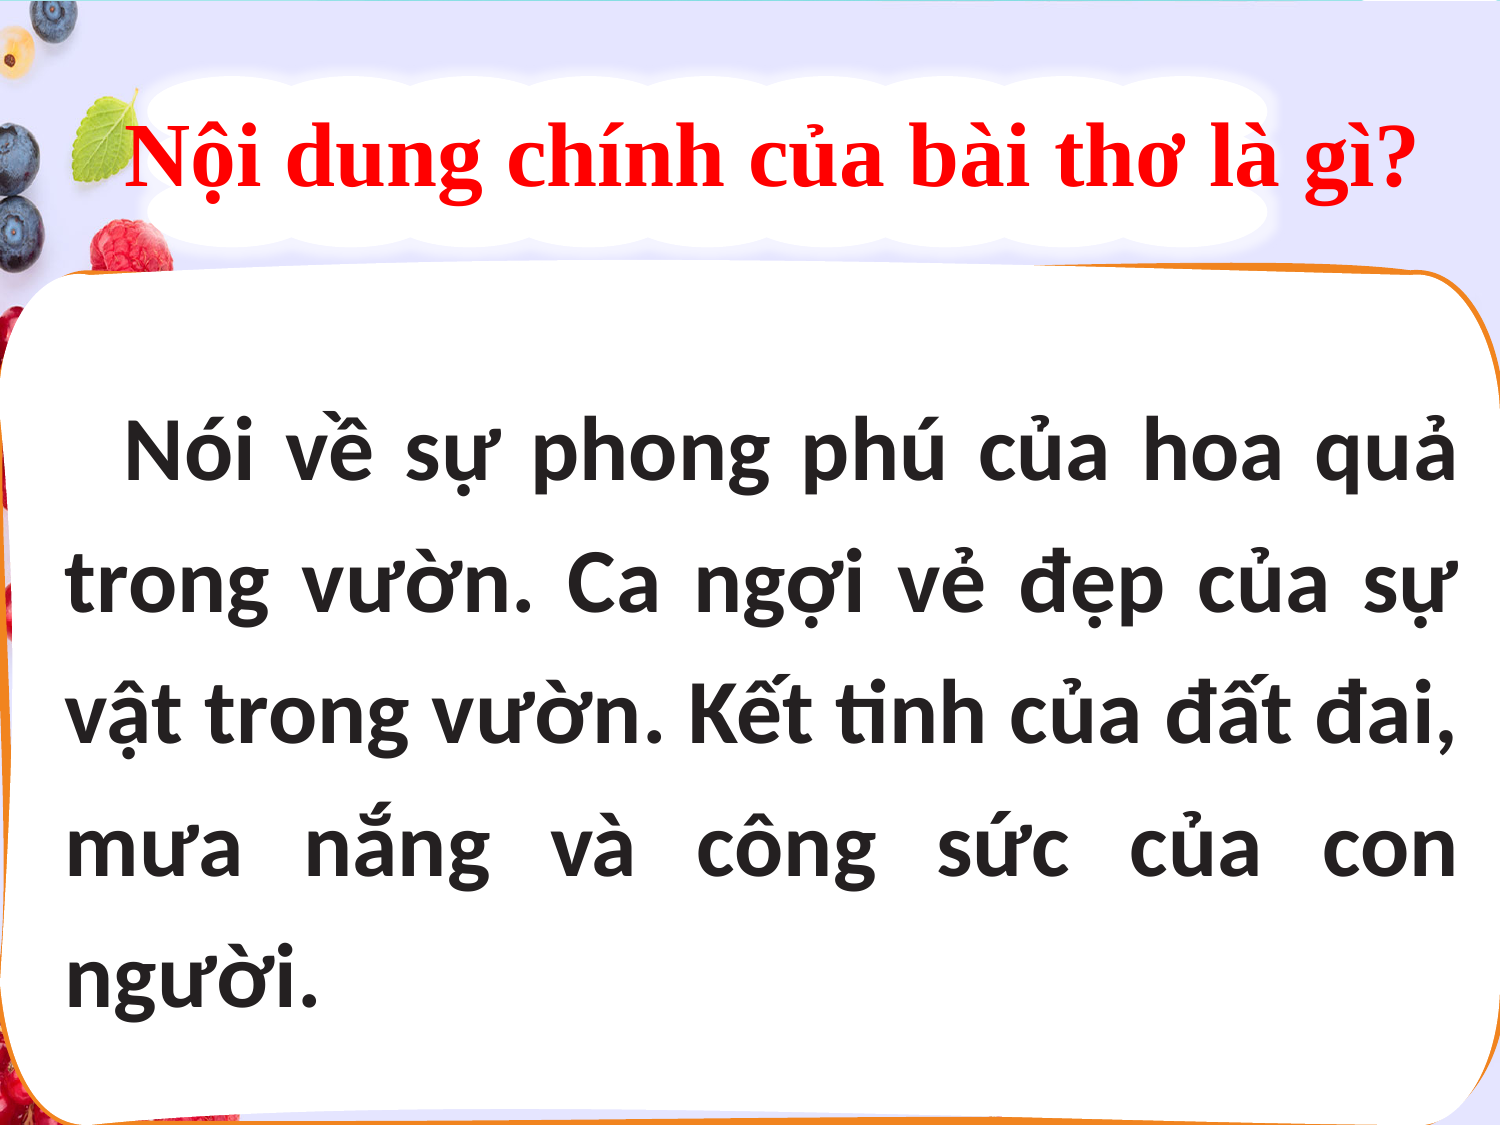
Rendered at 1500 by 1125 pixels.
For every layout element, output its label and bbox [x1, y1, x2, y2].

picture [0, 0, 1500, 274]
text_box [0, 274, 1500, 1125]
